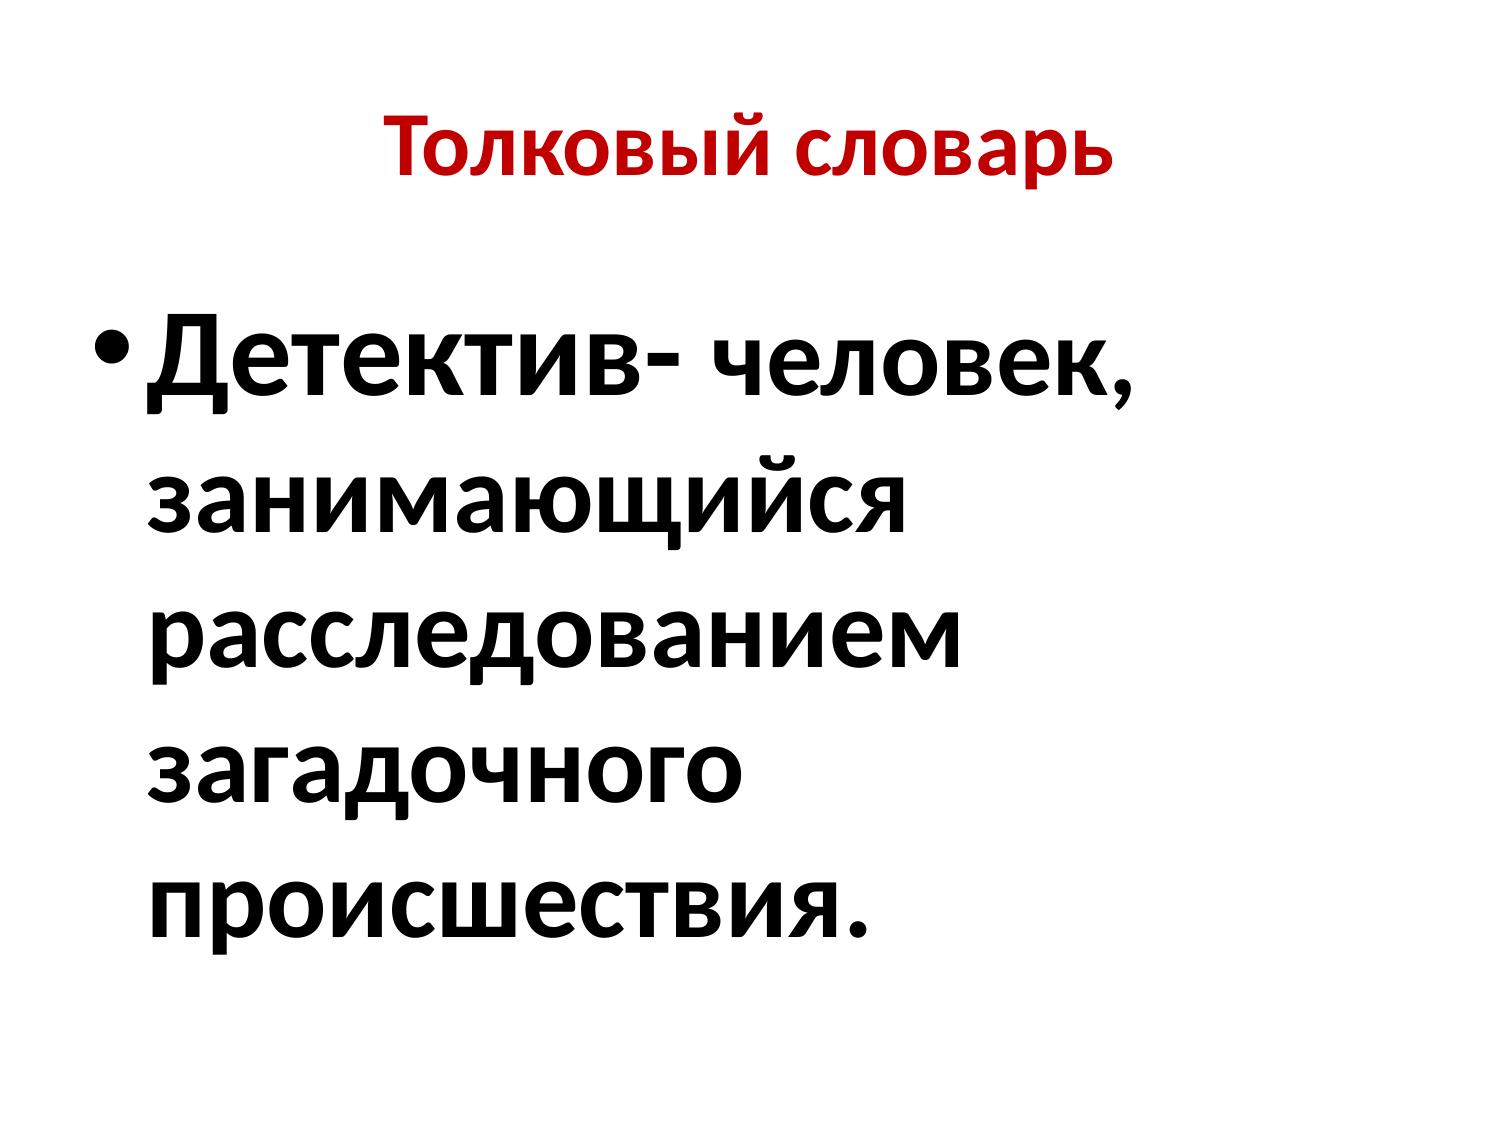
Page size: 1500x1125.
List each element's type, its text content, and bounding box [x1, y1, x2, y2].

title Толковый словарь [75, 45, 1425, 233]
list Детектив- человек, занимающийся расследованием загадочного происшествия. [75, 262, 1425, 1005]
